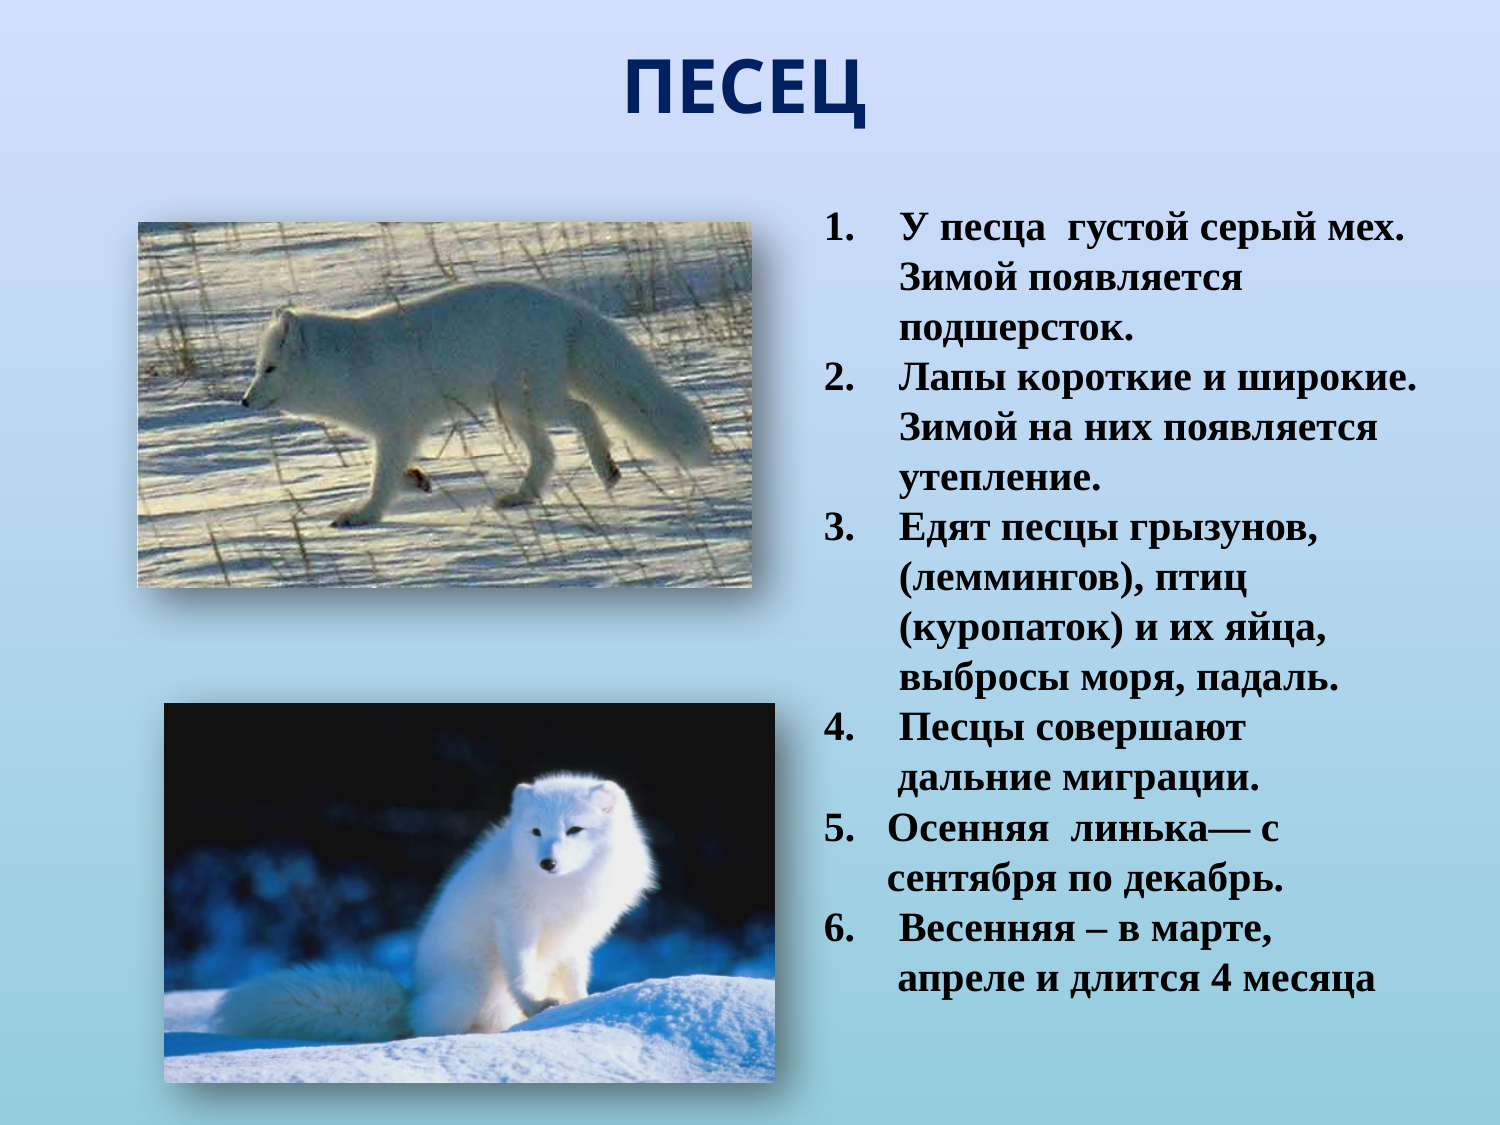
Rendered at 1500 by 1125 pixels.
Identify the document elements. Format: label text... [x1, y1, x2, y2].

text_box У песца густой серый мех. Зимой появляется подшерсток. Лапы короткие и широкие. Зимой на них появляется утепление. Едят песцы грызунов, (леммингов), птиц (куропаток) и их яйца, выбросы моря, падаль. Песцы совершают дальние миграции. 5. Осенняя линька— с сентября по декабрь. Весенняя – в марте, апреле и длится 4 месяца [809, 191, 1459, 1007]
picture [163, 702, 775, 1083]
picture [137, 222, 752, 588]
text_box ПЕСЕЦ [53, 30, 1436, 136]
